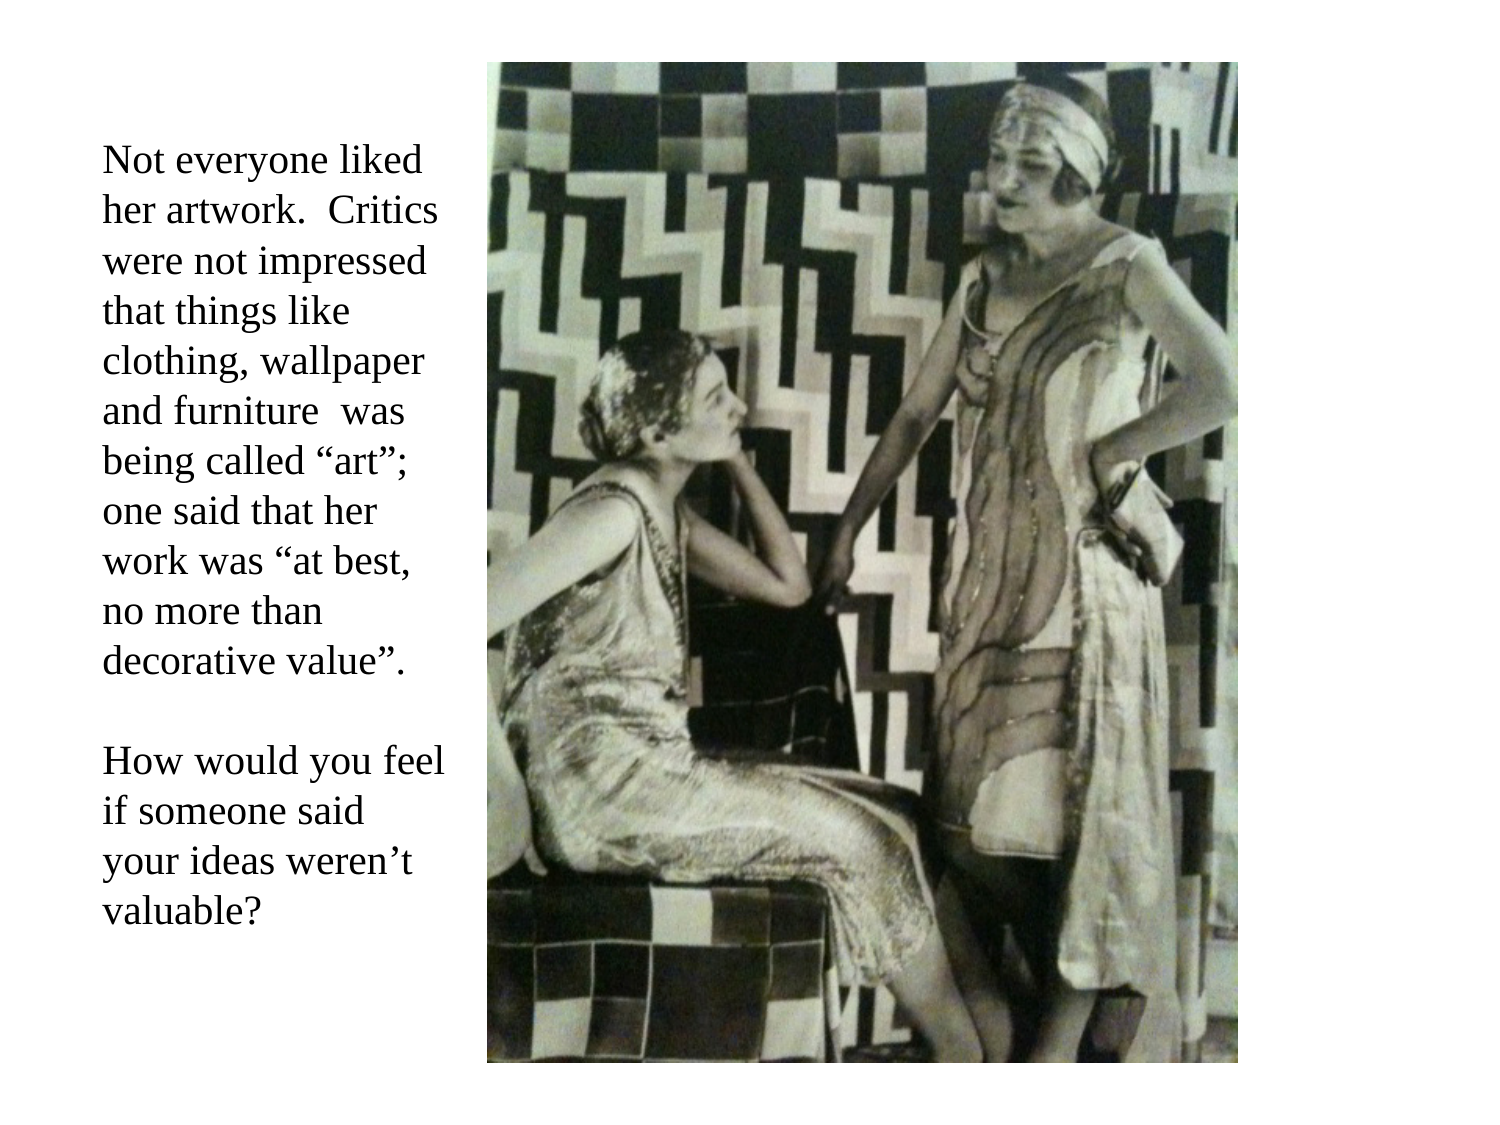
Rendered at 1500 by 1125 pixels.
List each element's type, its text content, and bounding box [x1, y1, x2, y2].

text_box Not everyone liked her artwork. Critics were not impressed that things like clothing, wallpaper and furniture was being called “art”; one said that her work was “at best, no more than decorative value”. How would you feel if someone said your ideas weren’t valuable? [87, 124, 463, 940]
picture [487, 62, 1238, 1063]
